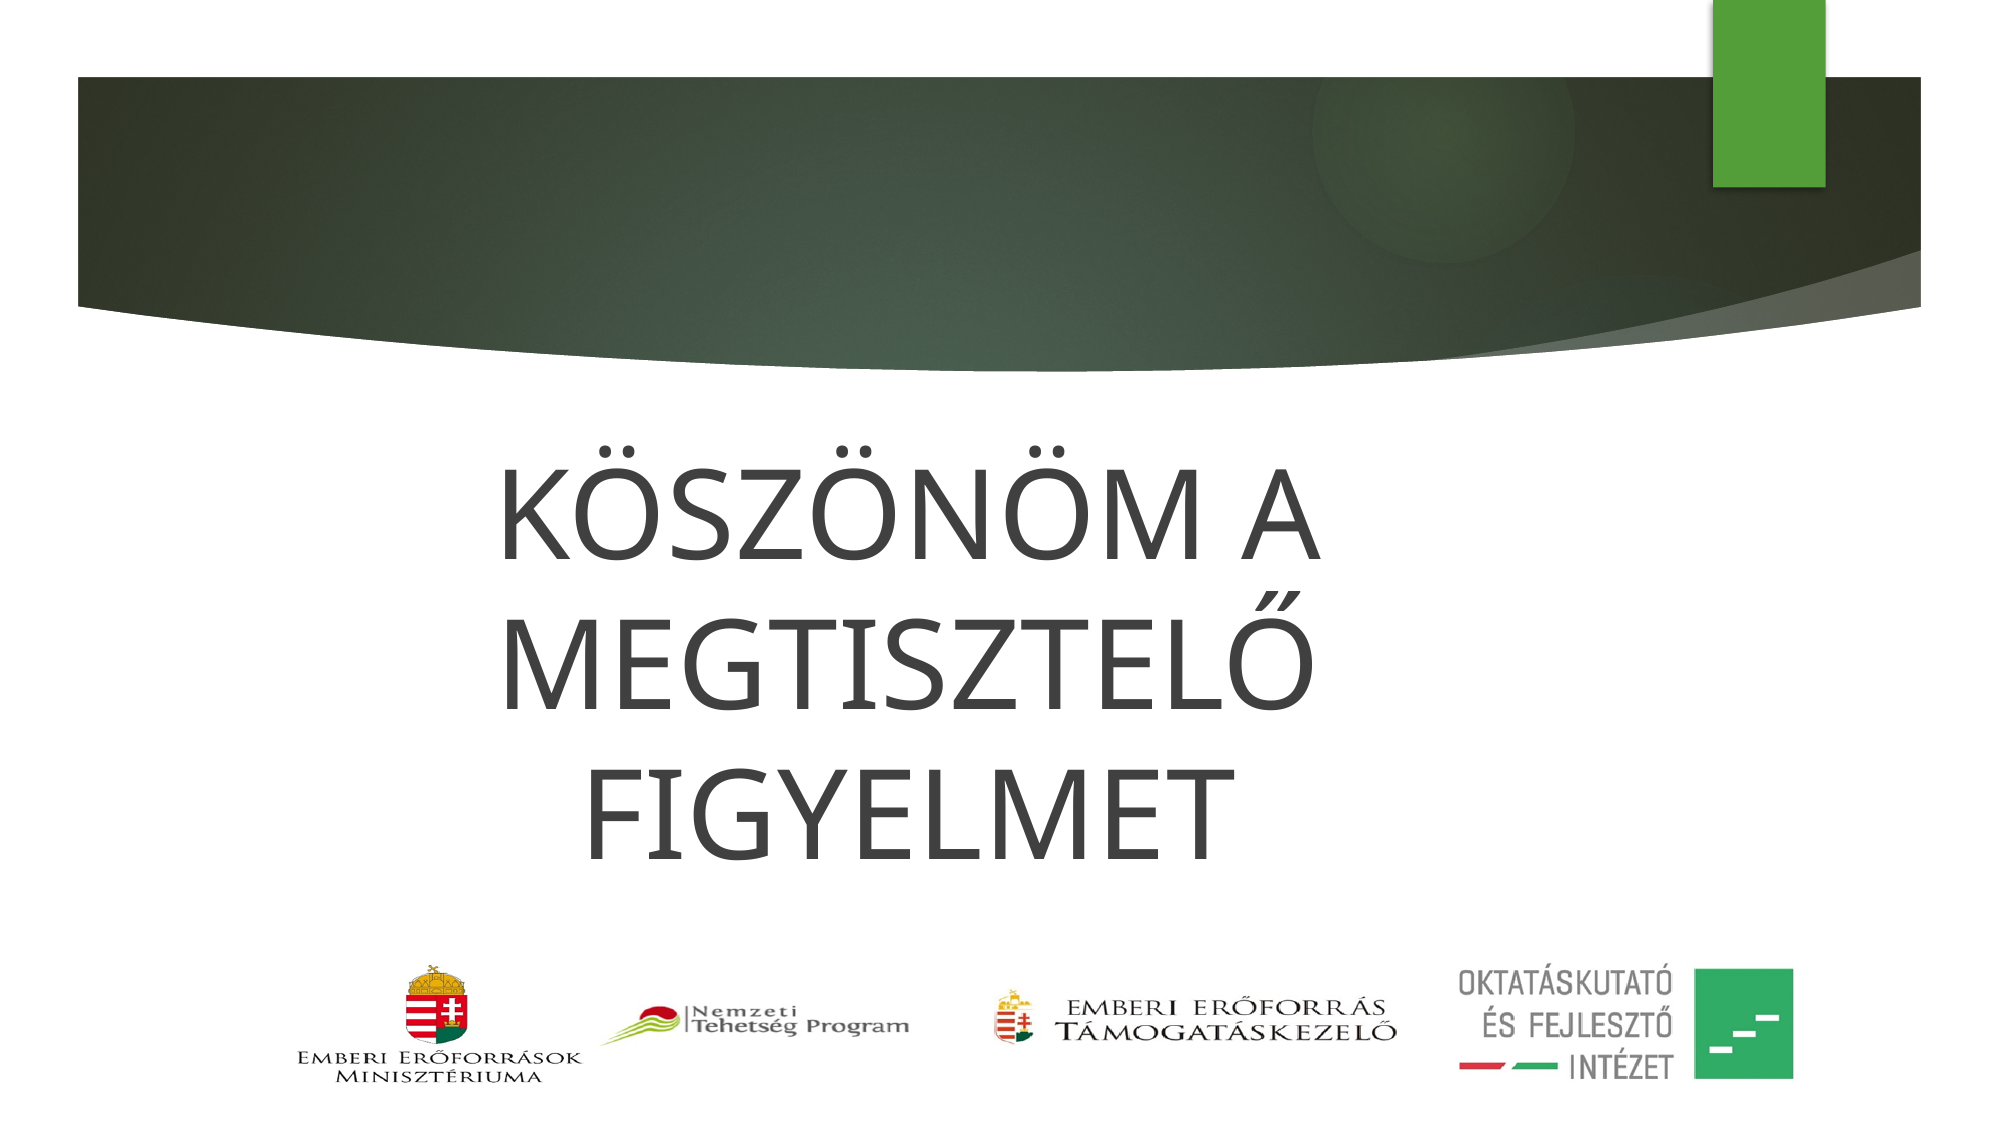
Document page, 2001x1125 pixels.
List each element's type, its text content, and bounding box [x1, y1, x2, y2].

picture [295, 961, 1798, 1086]
list KÖSZÖNÖM A MEGTISZTELŐ FIGYELMET [189, 427, 1627, 988]
